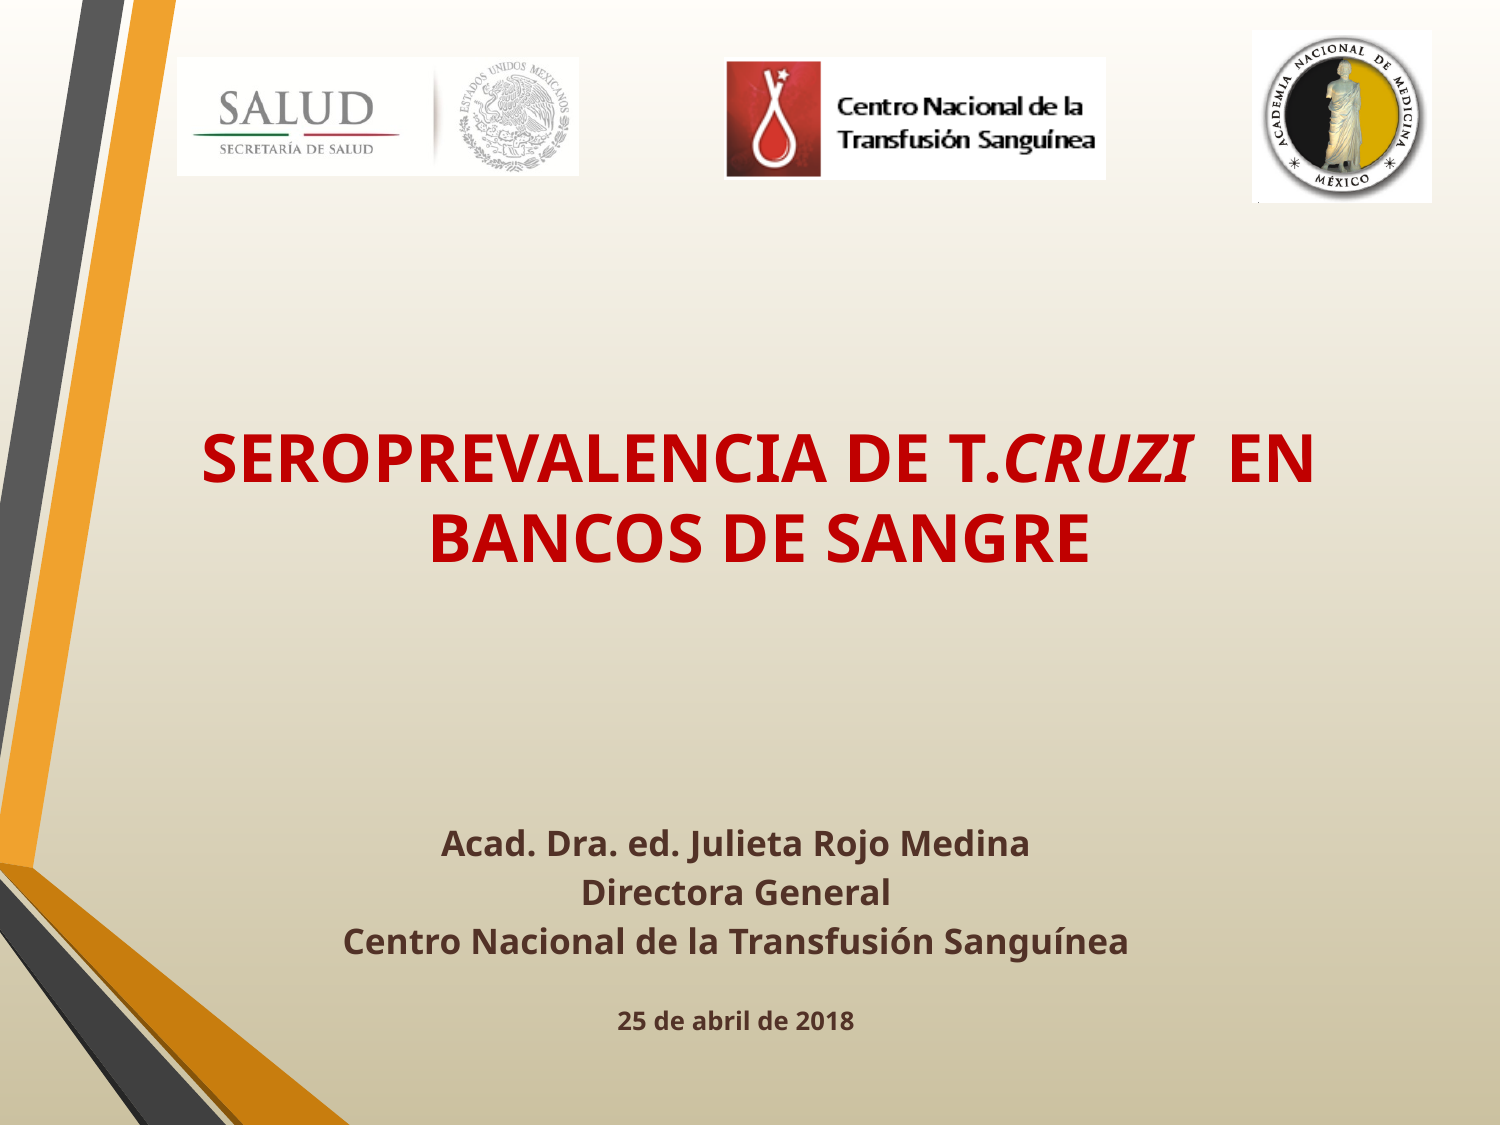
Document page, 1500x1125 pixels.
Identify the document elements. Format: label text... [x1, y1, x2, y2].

picture [176, 57, 579, 176]
picture [724, 57, 1106, 180]
text_box SEROPREVALENCIA DE T.CRUZI EN BANCOS DE SANGRE [92, 408, 1428, 584]
picture [1251, 30, 1433, 203]
text_box Acad. Dra. ed. Julieta Rojo Medina Directora General Centro Nacional de la Transfusión Sanguínea 25 de abril de 2018 [92, 822, 1380, 1043]
